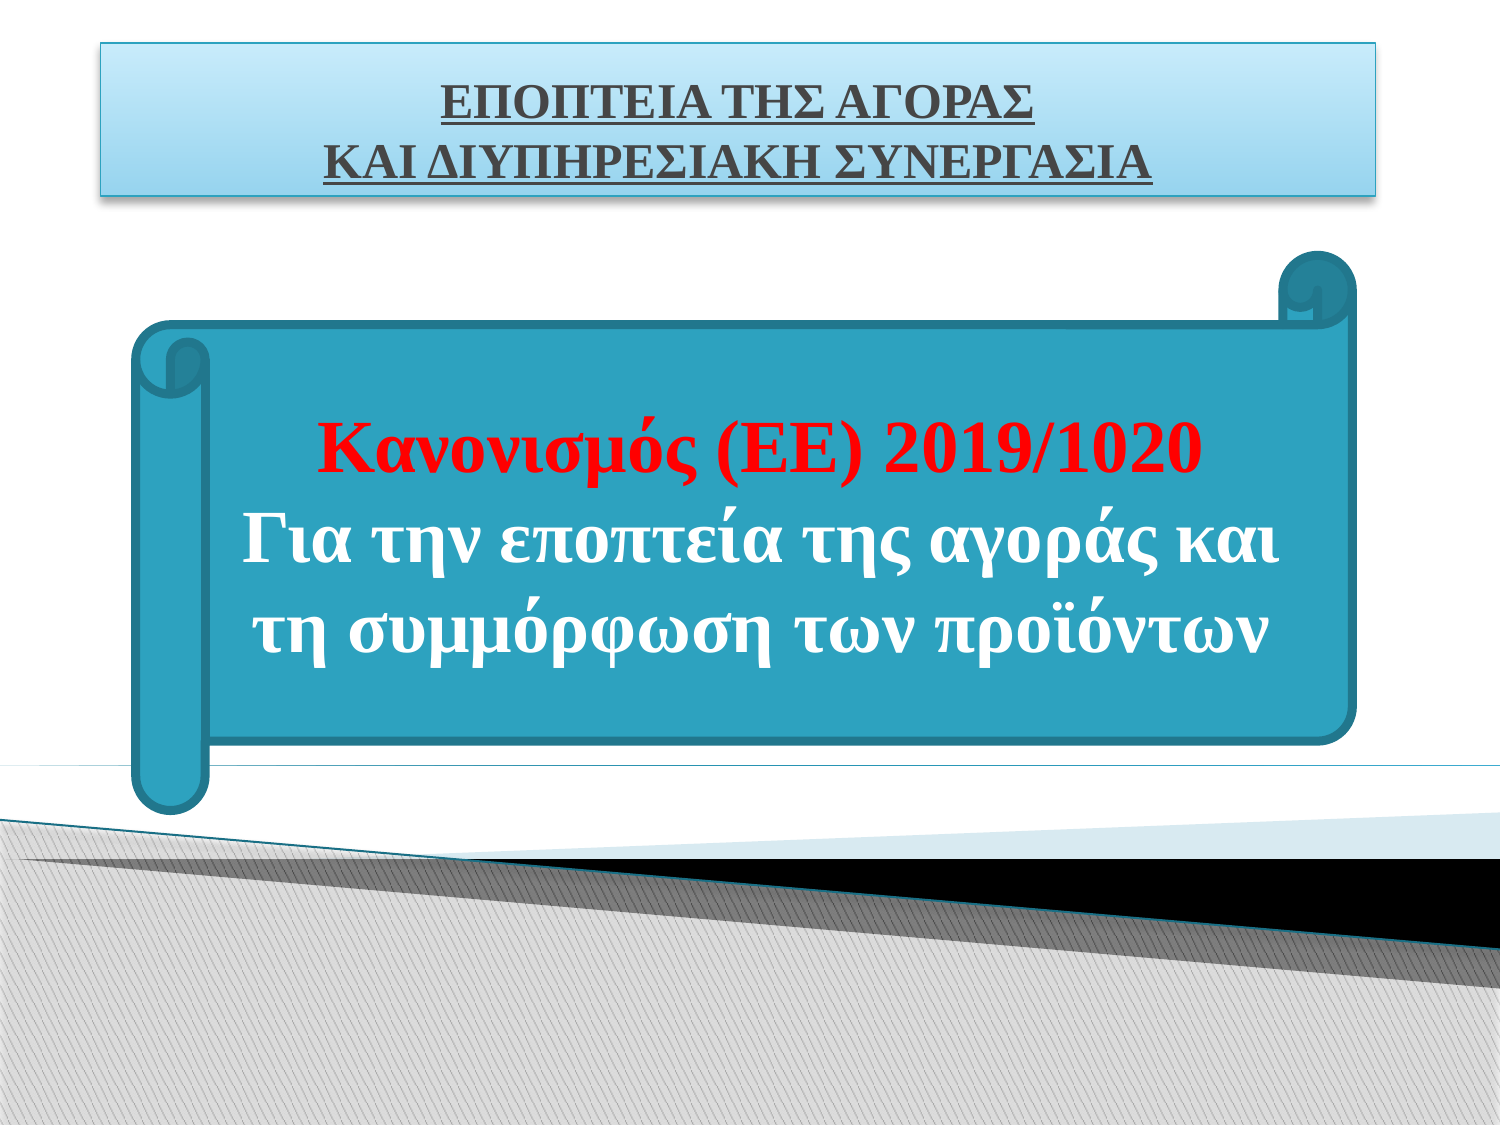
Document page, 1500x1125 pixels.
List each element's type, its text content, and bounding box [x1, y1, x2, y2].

text_box Κανονισμός (ΕΕ) 2019/1020 Για την εποπτεία της αγοράς και τη συμμόρφωση των προϊόντων [131, 250, 1357, 816]
picture [5, 859, 1500, 989]
title ΕΠΟΠΤΕΙΑ ΤΗΣ ΑΓΟΡΑΣ ΚΑΙ ΔΙΥΠΗΡΕΣΙΑΚΗ ΣΥΝΕΡΓΑΣΙΑ [100, 42, 1376, 197]
